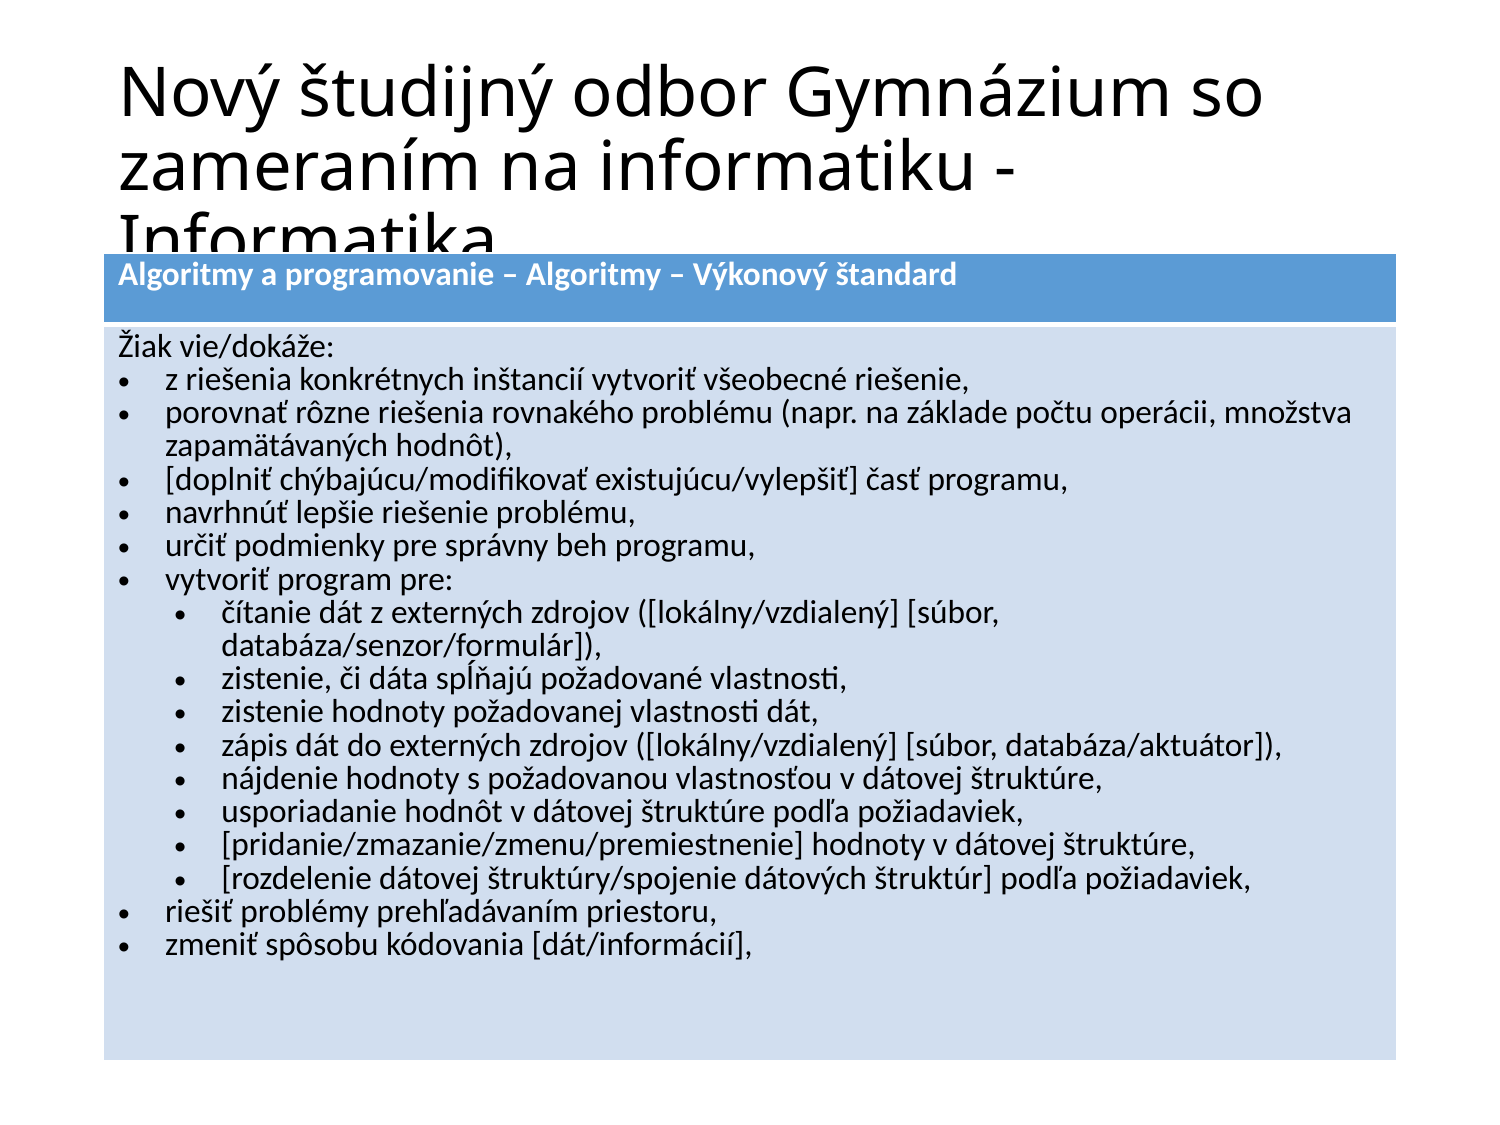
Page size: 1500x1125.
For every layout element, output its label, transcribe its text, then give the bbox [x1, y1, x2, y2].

table_cell Žiak vie/dokáže: z riešenia konkrétnych inštancií vytvoriť všeobecné riešenie, porovnať rôzne riešenia rovnakého problému (napr. na základe počtu operácii, množstva zapamätávaných hodnôt), [doplniť chýbajúcu/modifikovať existujúcu/vylepšiť] časť programu, navrhnúť lepšie riešenie problému, určiť podmienky pre správny beh programu, vytvoriť program pre: čítanie dát z externých zdrojov ([lokálny/vzdialený] [súbor, databáza/senzor/formulár]), zistenie, či dáta spĺňajú požadované vlastnosti, zistenie hodnoty požadovanej vlastnosti dát, zápis dát do externých zdrojov ([lokálny/vzdialený] [súbor, databáza/aktuátor]), nájdenie hodnoty s požadovanou vlastnosťou v dátovej štruktúre, usporiadanie hodnôt v dátovej štruktúre podľa požiadaviek, [pridanie/zmazanie/zmenu/premiestnenie] hodnoty v dátovej štruktúre, [rozdelenie dátovej štruktúry/spojenie dátových štruktúr] podľa požiadaviek, riešiť problémy prehľadávaním priestoru, zmeniť spôsobu kódovania [dát/informácií], [104, 327, 1396, 1060]
title Nový študijný odbor Gymnázium so zameraním na informatiku - Informatika [103, 59, 1397, 252]
table_header Algoritmy a programovanie – Algoritmy – Výkonový štandard [104, 254, 1396, 322]
